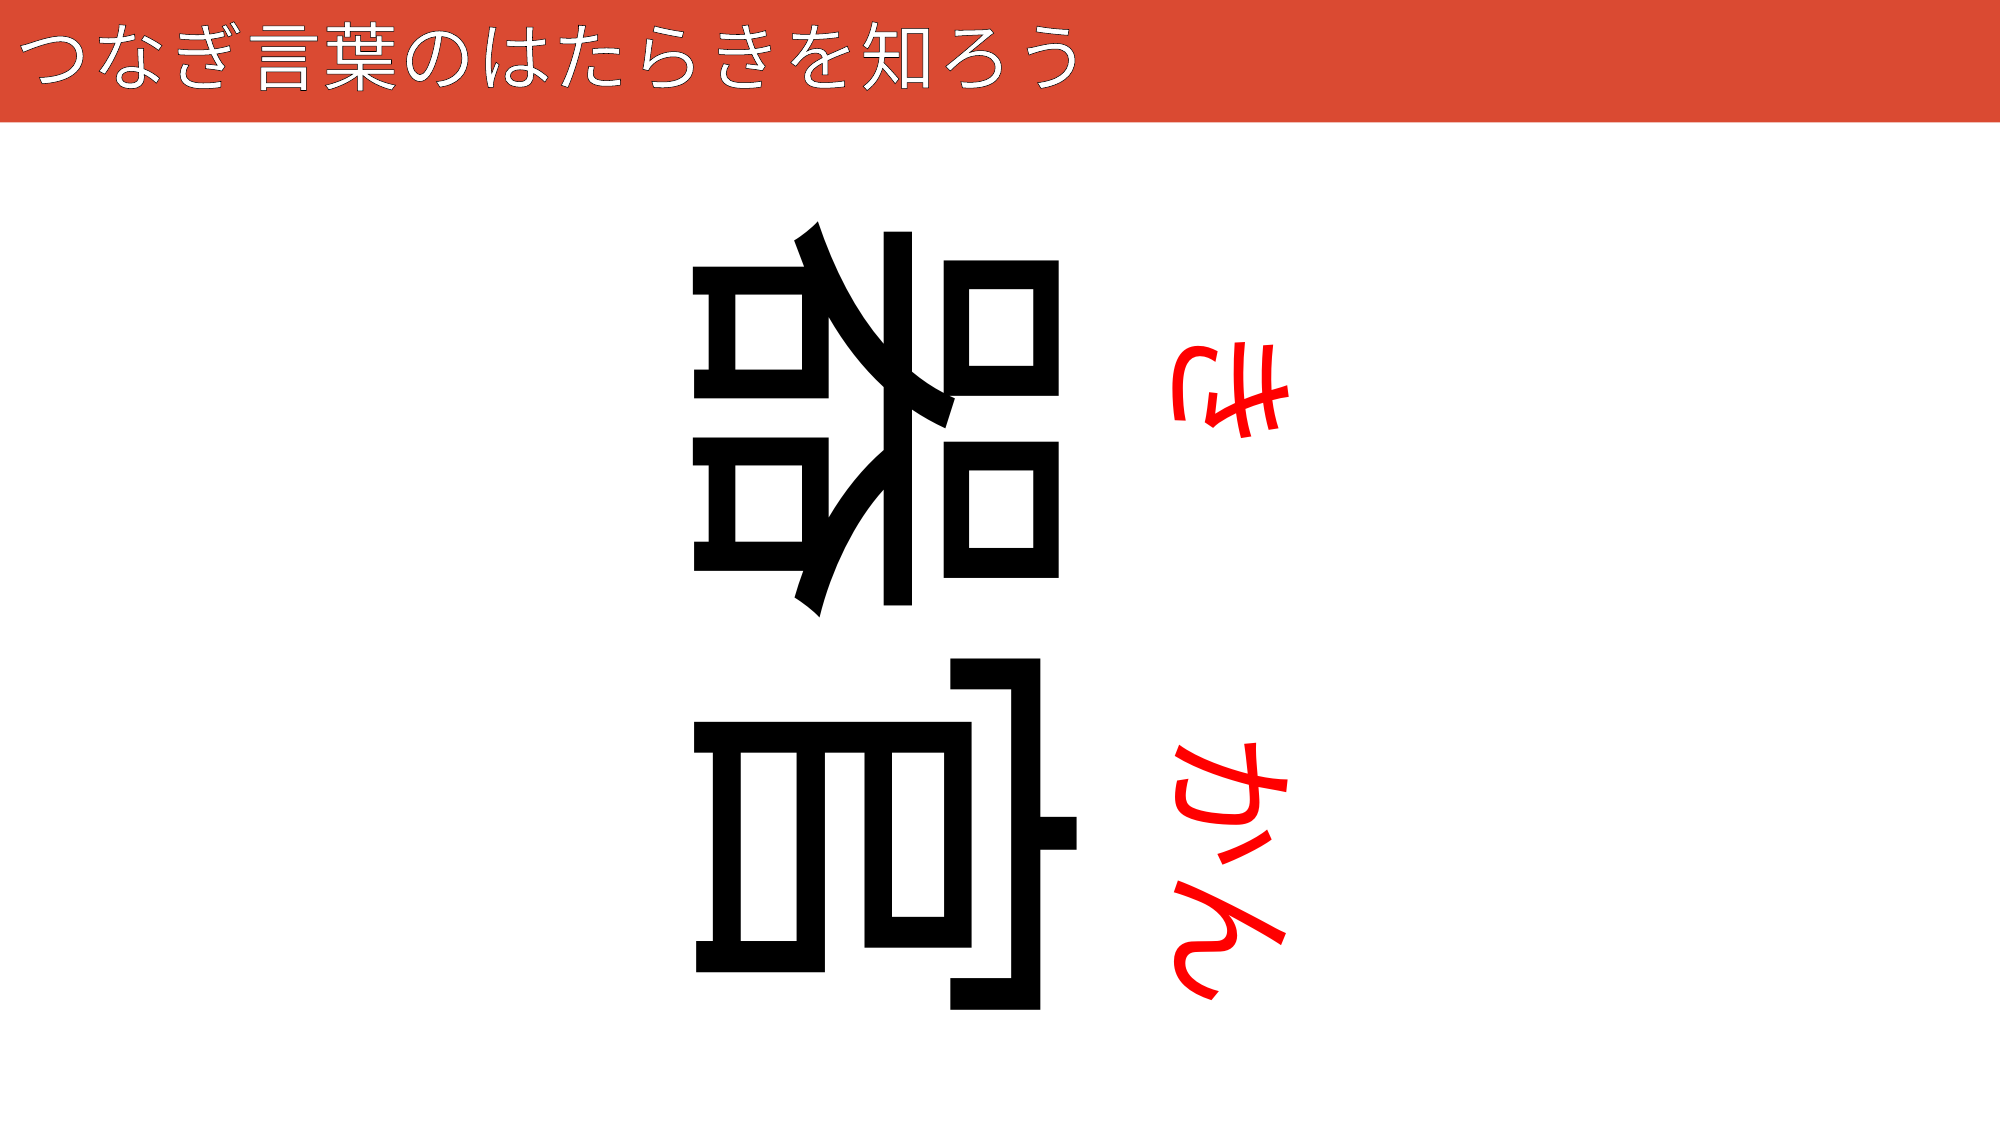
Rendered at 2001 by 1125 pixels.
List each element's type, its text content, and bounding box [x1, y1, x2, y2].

slide_number 90 [1712, 0, 2000, 123]
text_box き かん [1127, 305, 1324, 1015]
title つなぎ言葉のはたらきを知ろう [0, 0, 1712, 123]
text_box 器官 [616, 195, 1152, 1125]
